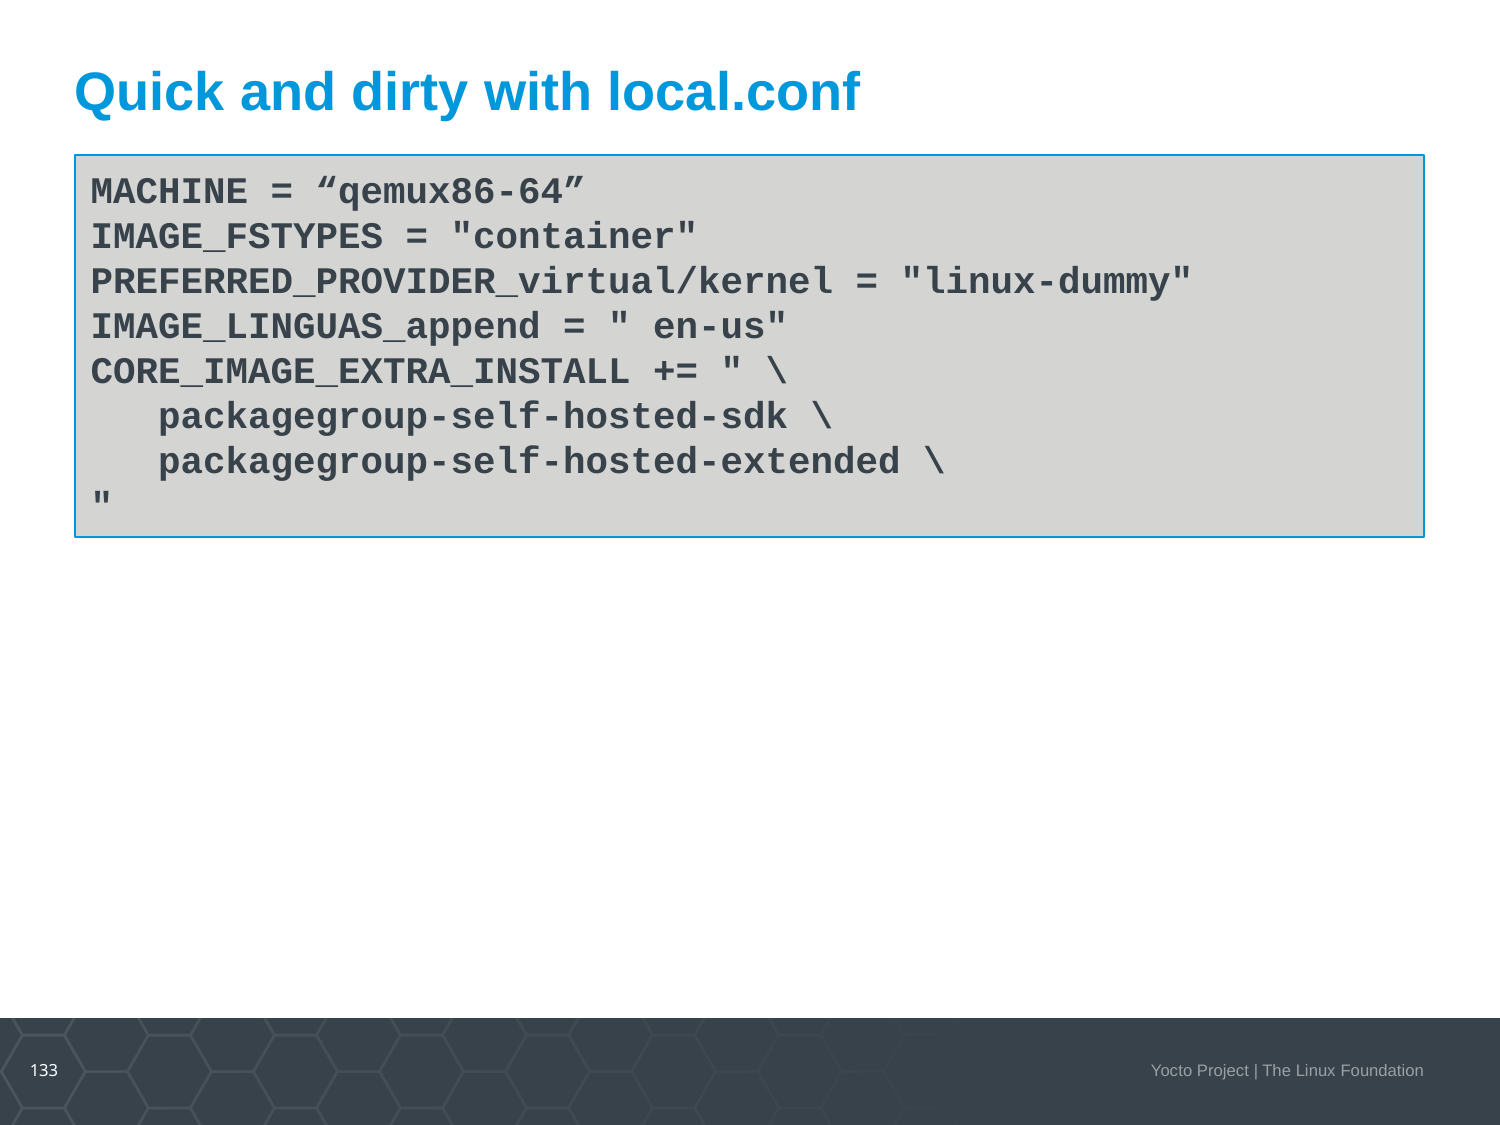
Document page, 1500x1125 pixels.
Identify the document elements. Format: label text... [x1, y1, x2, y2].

title Quick and dirty with local.conf [74, 67, 1425, 213]
text_box MACHINE = “qemux86-64” IMAGE_FSTYPES = "container" PREFERRED_PROVIDER_virtual/kernel = "linux-dummy" IMAGE_LINGUAS_append = " en-us" CORE_IMAGE_EXTRA_INSTALL += " \ packagegroup-self-hosted-sdk \ packagegroup-self-hosted-extended \ " [74, 154, 1424, 538]
picture [0, 0, 1500, 1125]
